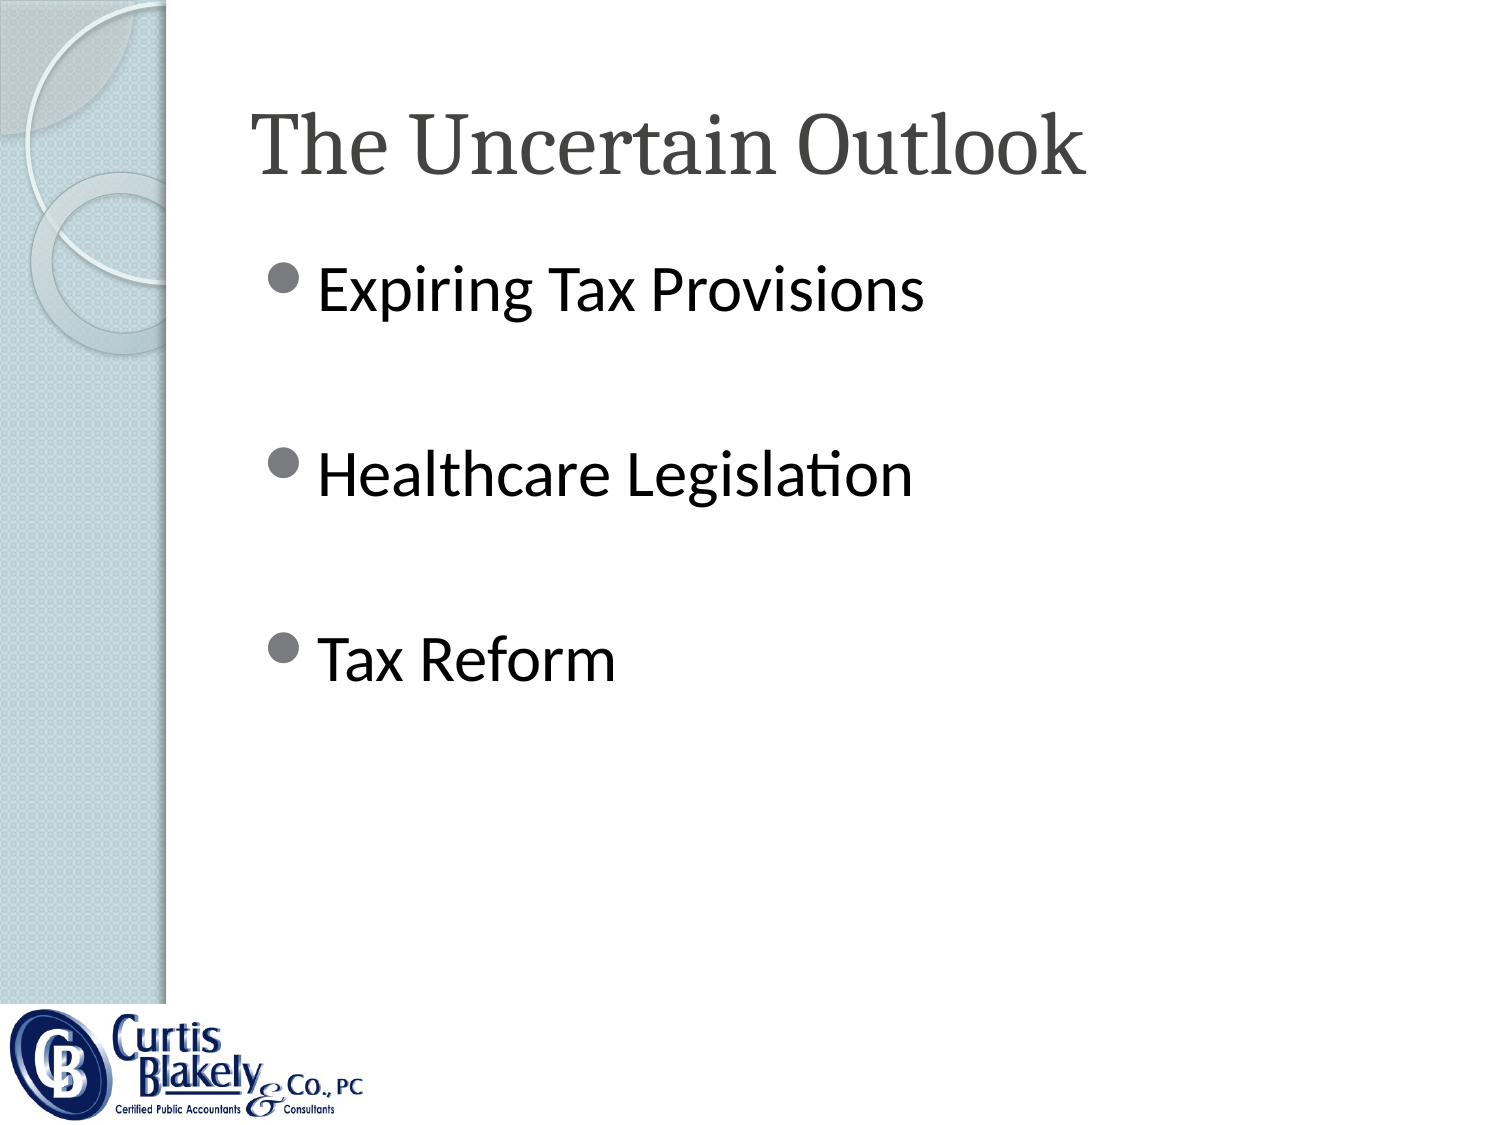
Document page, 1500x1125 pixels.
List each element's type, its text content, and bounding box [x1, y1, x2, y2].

picture [0, 1004, 377, 1125]
list Expiring Tax Provisions Healthcare Legislation Tax Reform [235, 237, 1466, 1025]
title The Uncertain Outlook [235, 45, 1466, 233]
